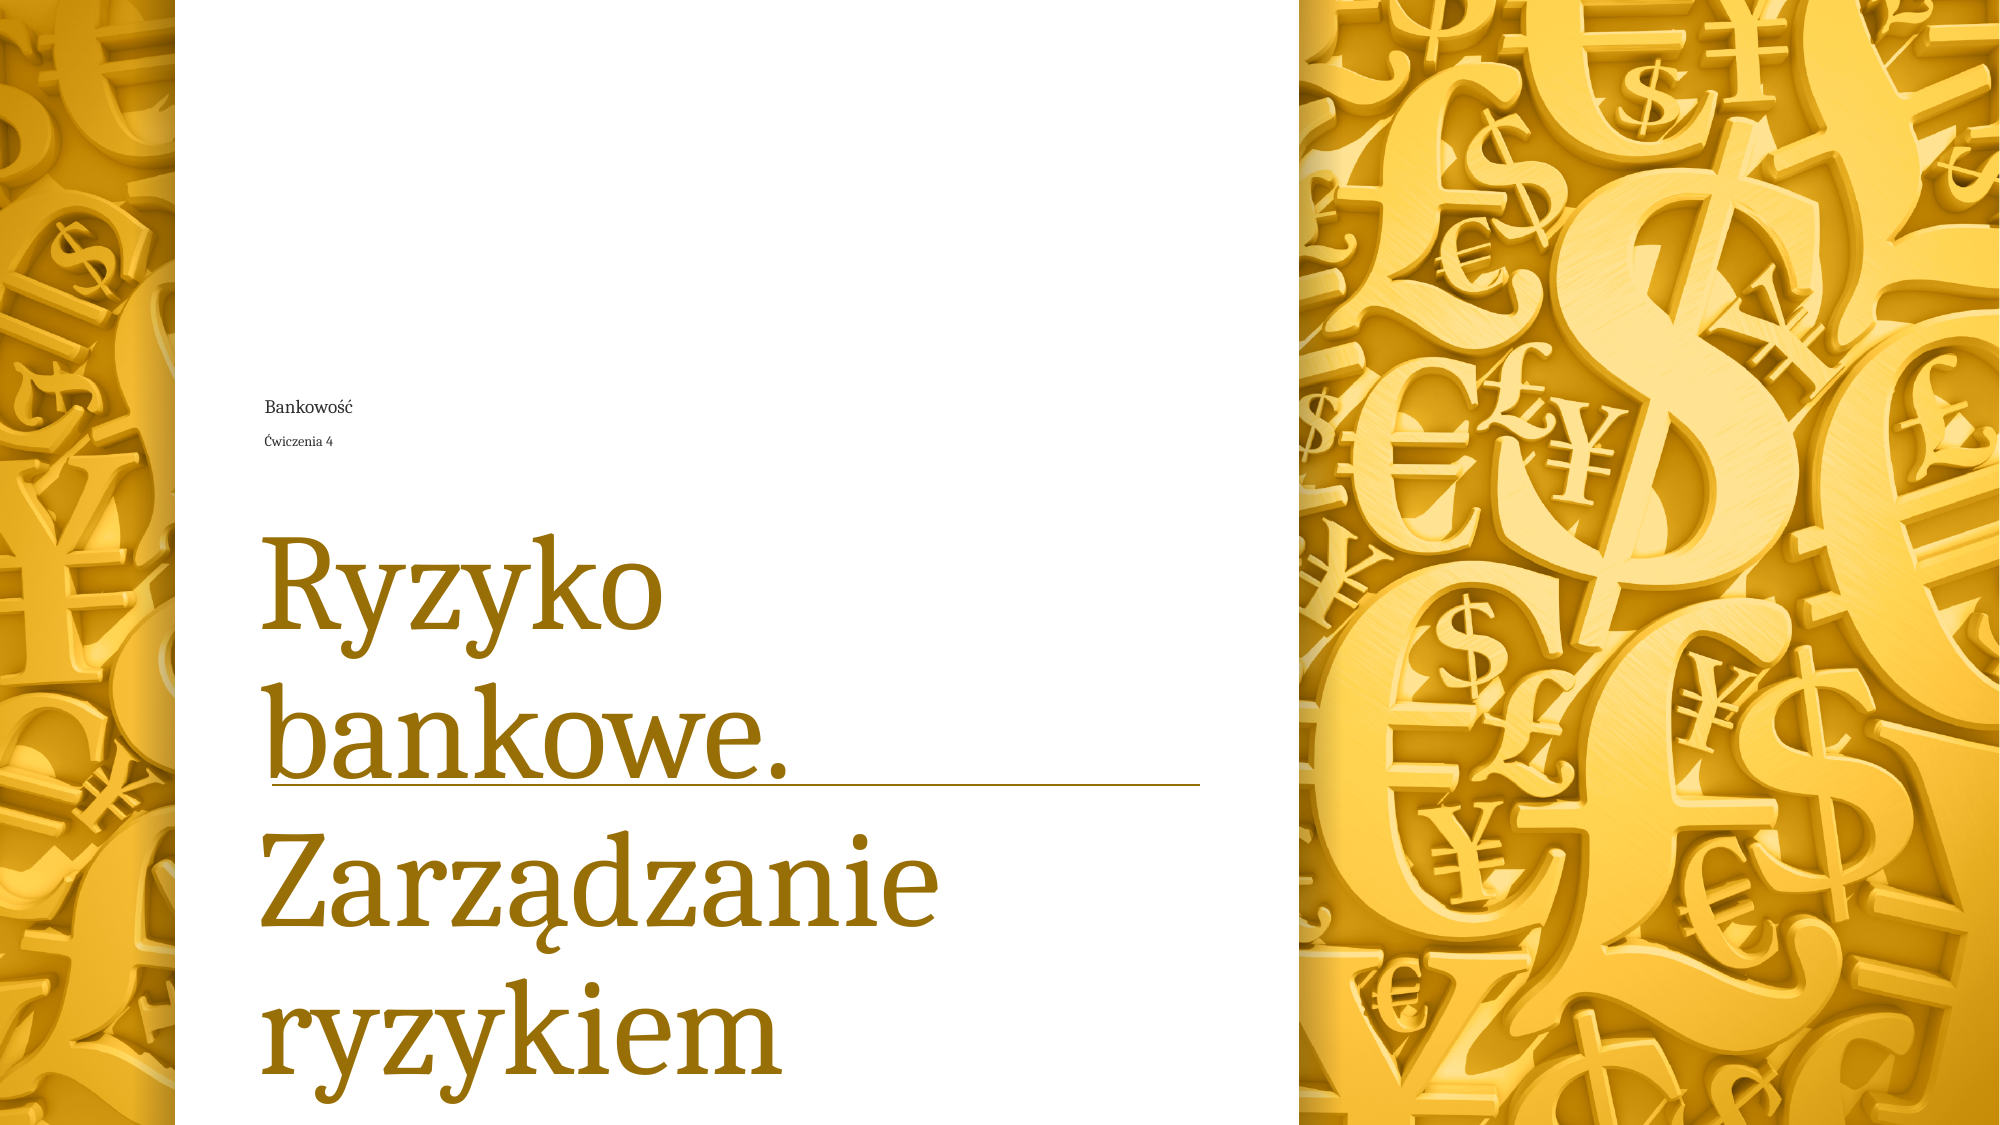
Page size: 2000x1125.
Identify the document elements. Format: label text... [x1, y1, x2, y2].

title Bankowość Ćwiczenia 4 [249, 19, 1225, 480]
subtitle Ryzyko bankowe. Zarządzanie ryzykiem [243, 503, 1219, 1008]
picture [0, 0, 175, 1125]
picture [1299, 0, 2000, 1125]
